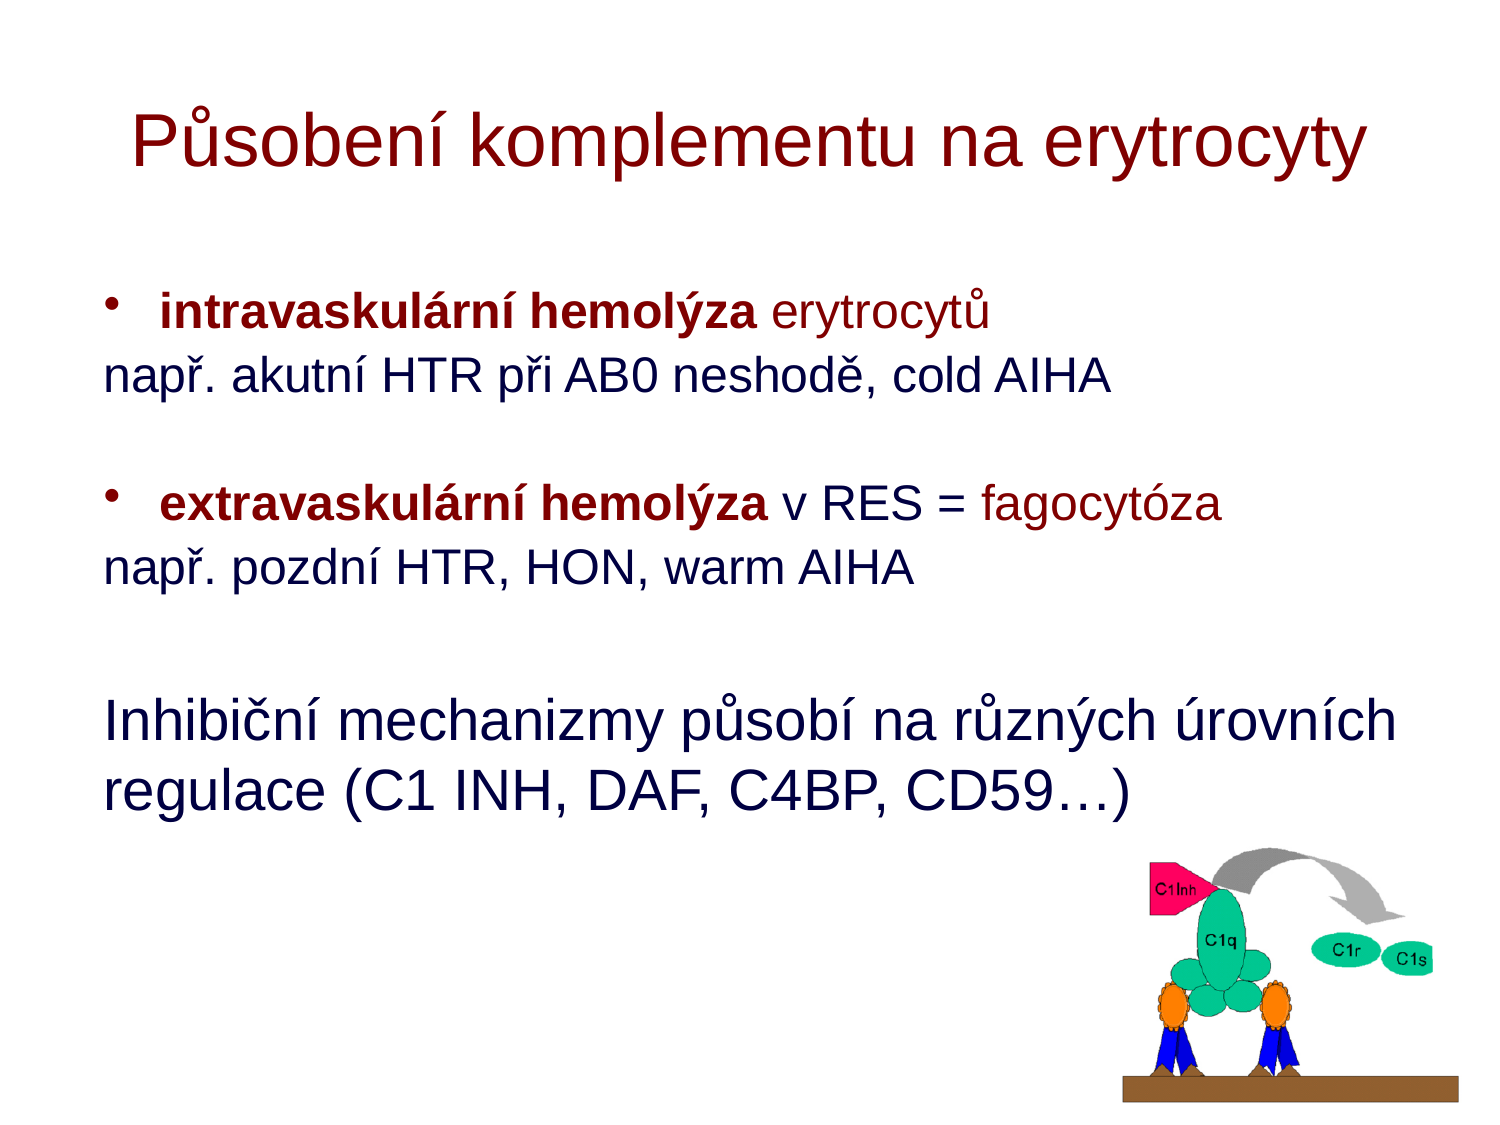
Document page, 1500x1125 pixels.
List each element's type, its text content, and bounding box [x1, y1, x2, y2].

list intravaskulární hemolýza erytrocytů např. akutní HTR při AB0 neshodě, cold AIHA extravaskulární hemolýza v RES = fagocytóza např. pozdní HTR, HON, warm AIHA Inhibiční mechanizmy působí na různých úrovních regulace (C1 INH, DAF, C4BP, CD59…) [88, 208, 1439, 858]
picture [1115, 832, 1467, 1104]
title Působení komplementu na erytrocyty [75, 42, 1425, 231]
